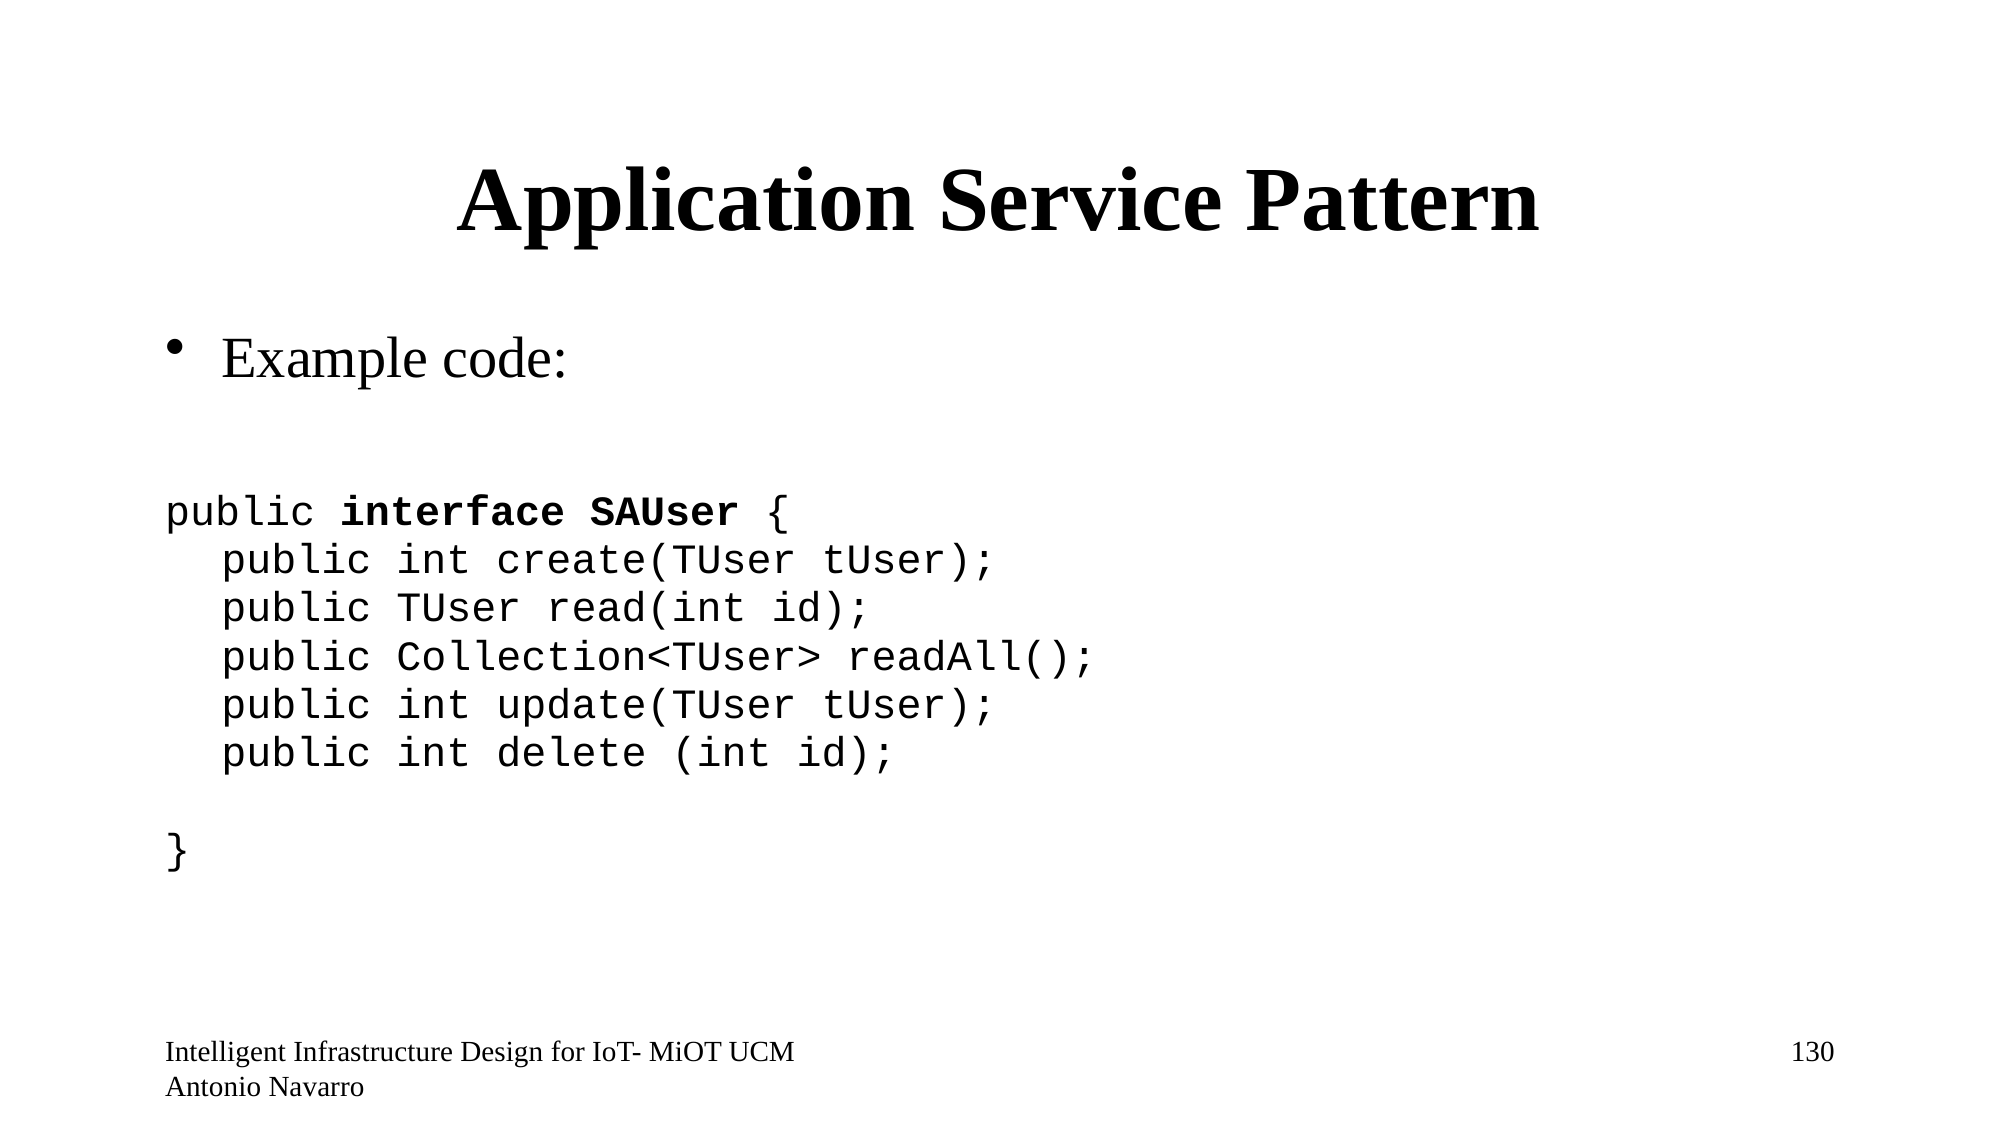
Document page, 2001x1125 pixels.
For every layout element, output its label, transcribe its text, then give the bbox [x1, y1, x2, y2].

list Example code: public interface SAUser { public int create(TUser tUser); public TUser read(int id); public Collection<TUser> readAll(); public int update(TUser tUser); public int delete (int id); } [150, 324, 1850, 1000]
footer Intelligent Infrastructure Design for IoT- MiOT UCM Antonio Navarro [149, 1024, 863, 1101]
slide_number 129 [1433, 1024, 1851, 1101]
title Application Service Pattern [150, 99, 1850, 288]
